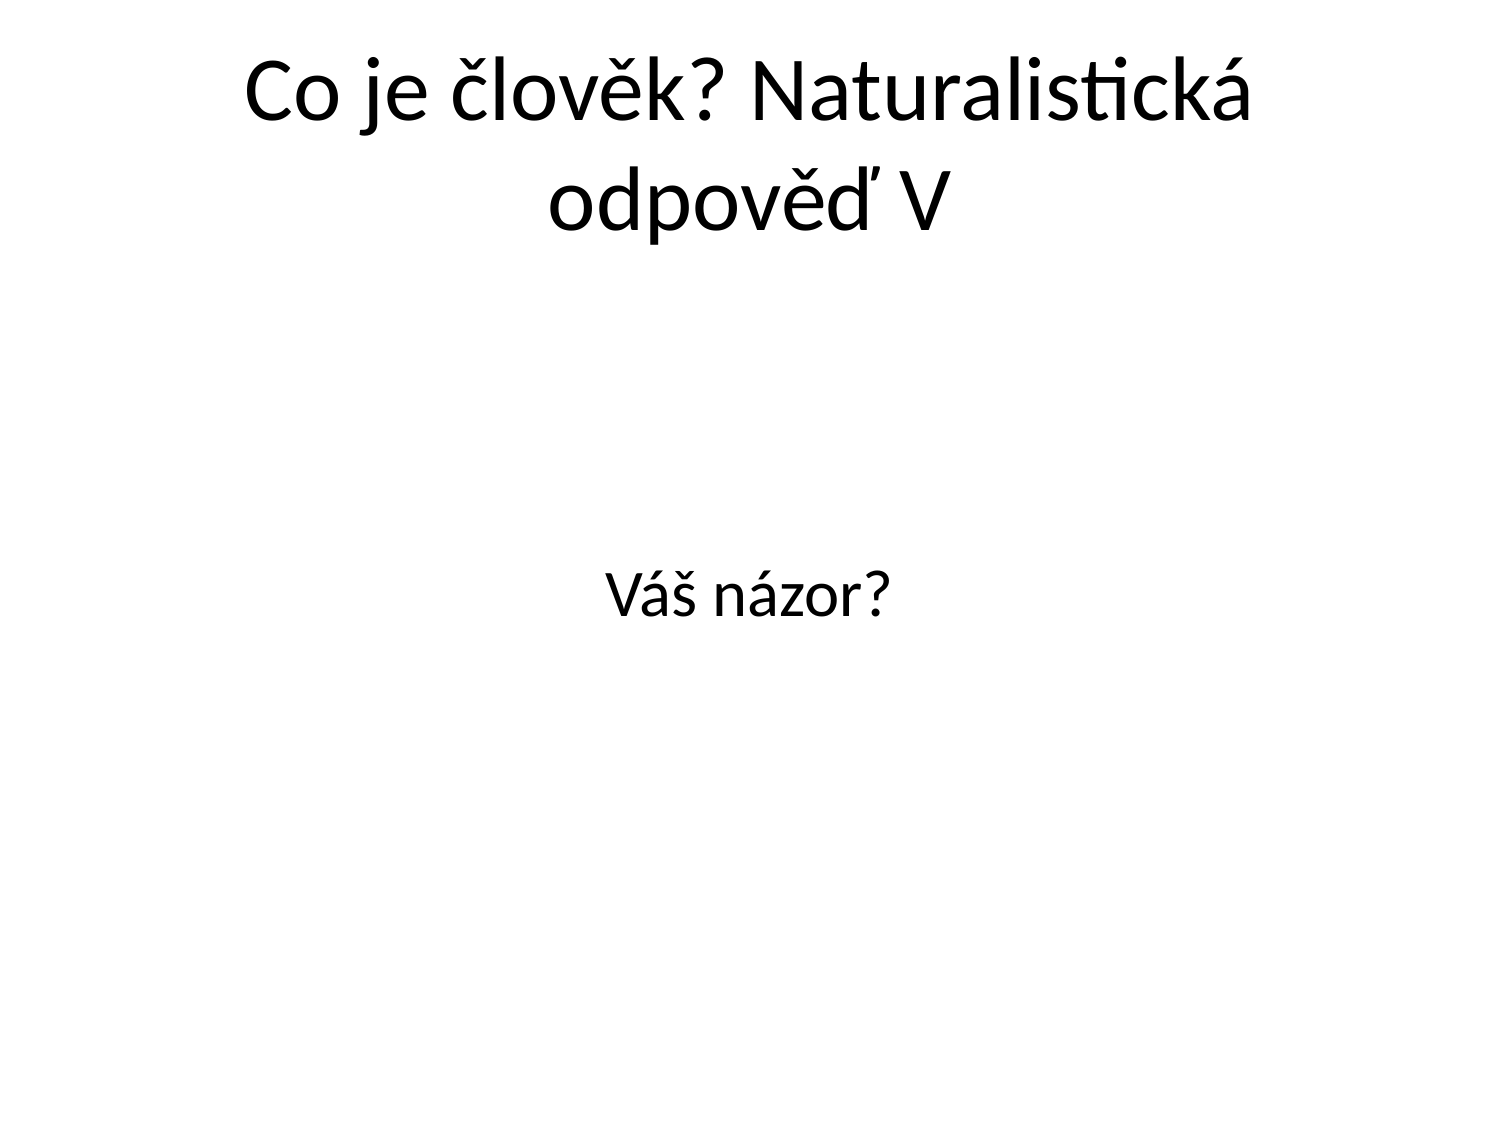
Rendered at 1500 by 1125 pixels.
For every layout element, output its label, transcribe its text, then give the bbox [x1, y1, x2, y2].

title Co je člověk? Naturalistická odpověď V [75, 45, 1425, 233]
list Váš názor? [75, 262, 1425, 1005]
